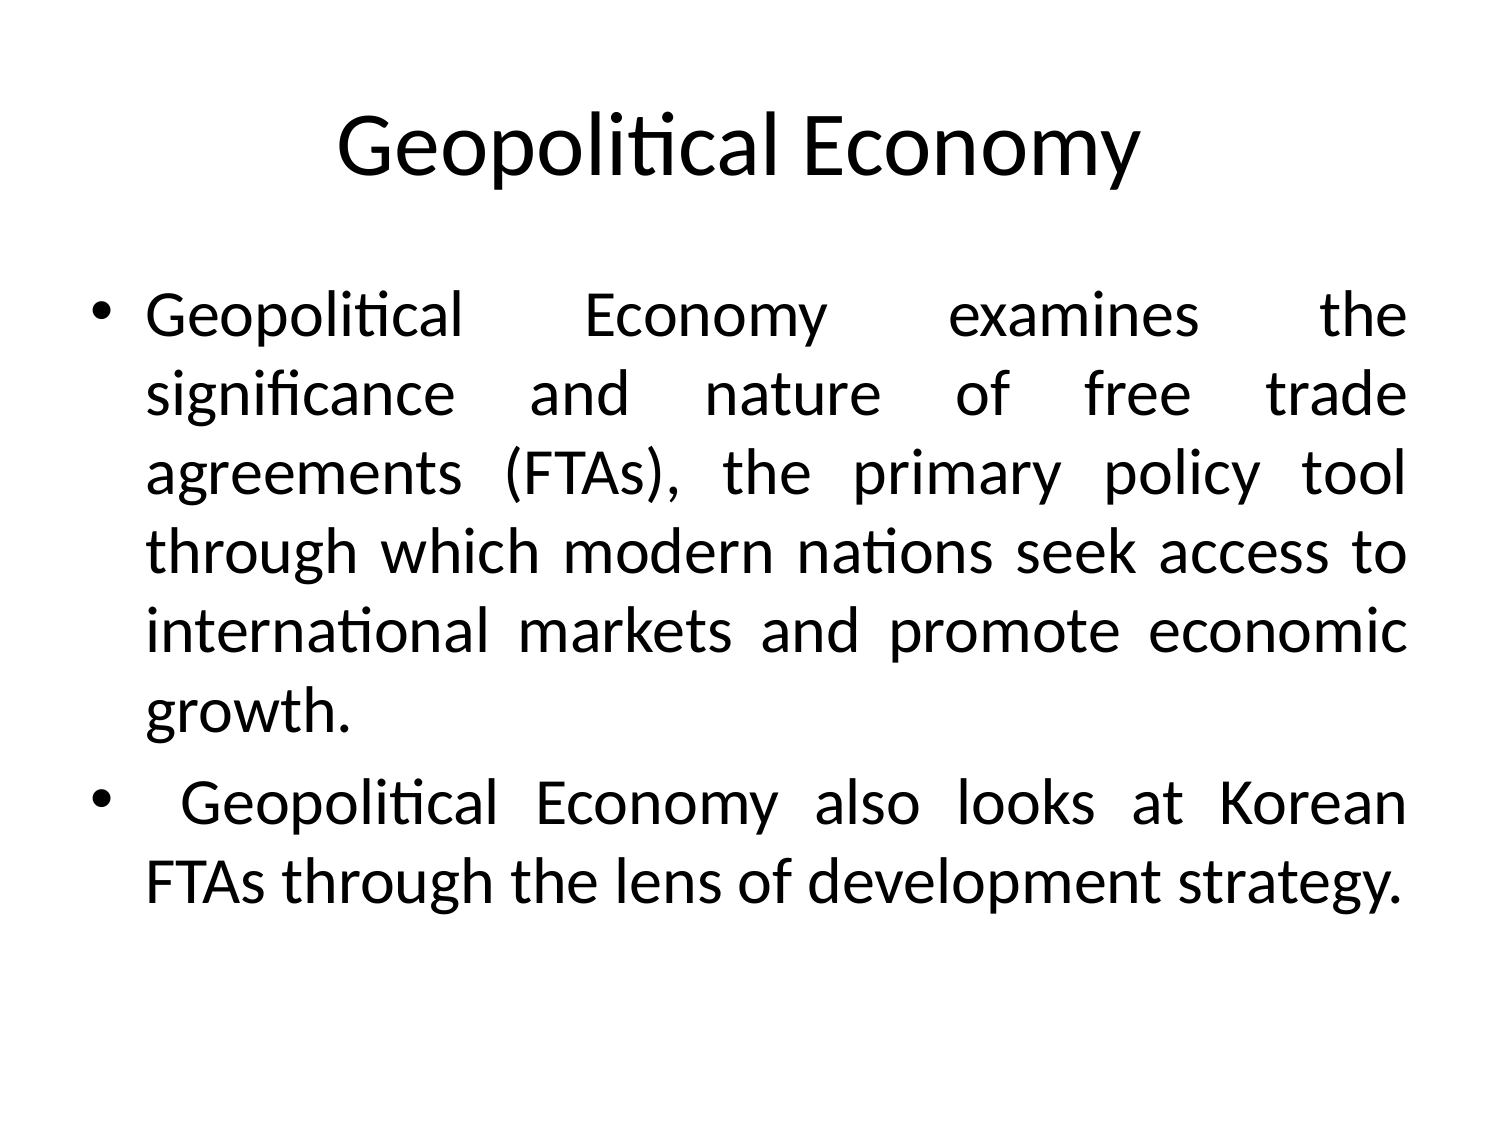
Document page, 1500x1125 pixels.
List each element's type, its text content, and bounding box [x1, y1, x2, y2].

title Geopolitical Economy [75, 45, 1425, 233]
list Geopolitical Economy examines the significance and nature of free trade agreements (FTAs), the primary policy tool through which modern nations seek access to international markets and promote economic growth. Geopolitical Economy also looks at Korean FTAs through the lens of development strategy. [75, 262, 1425, 1005]
